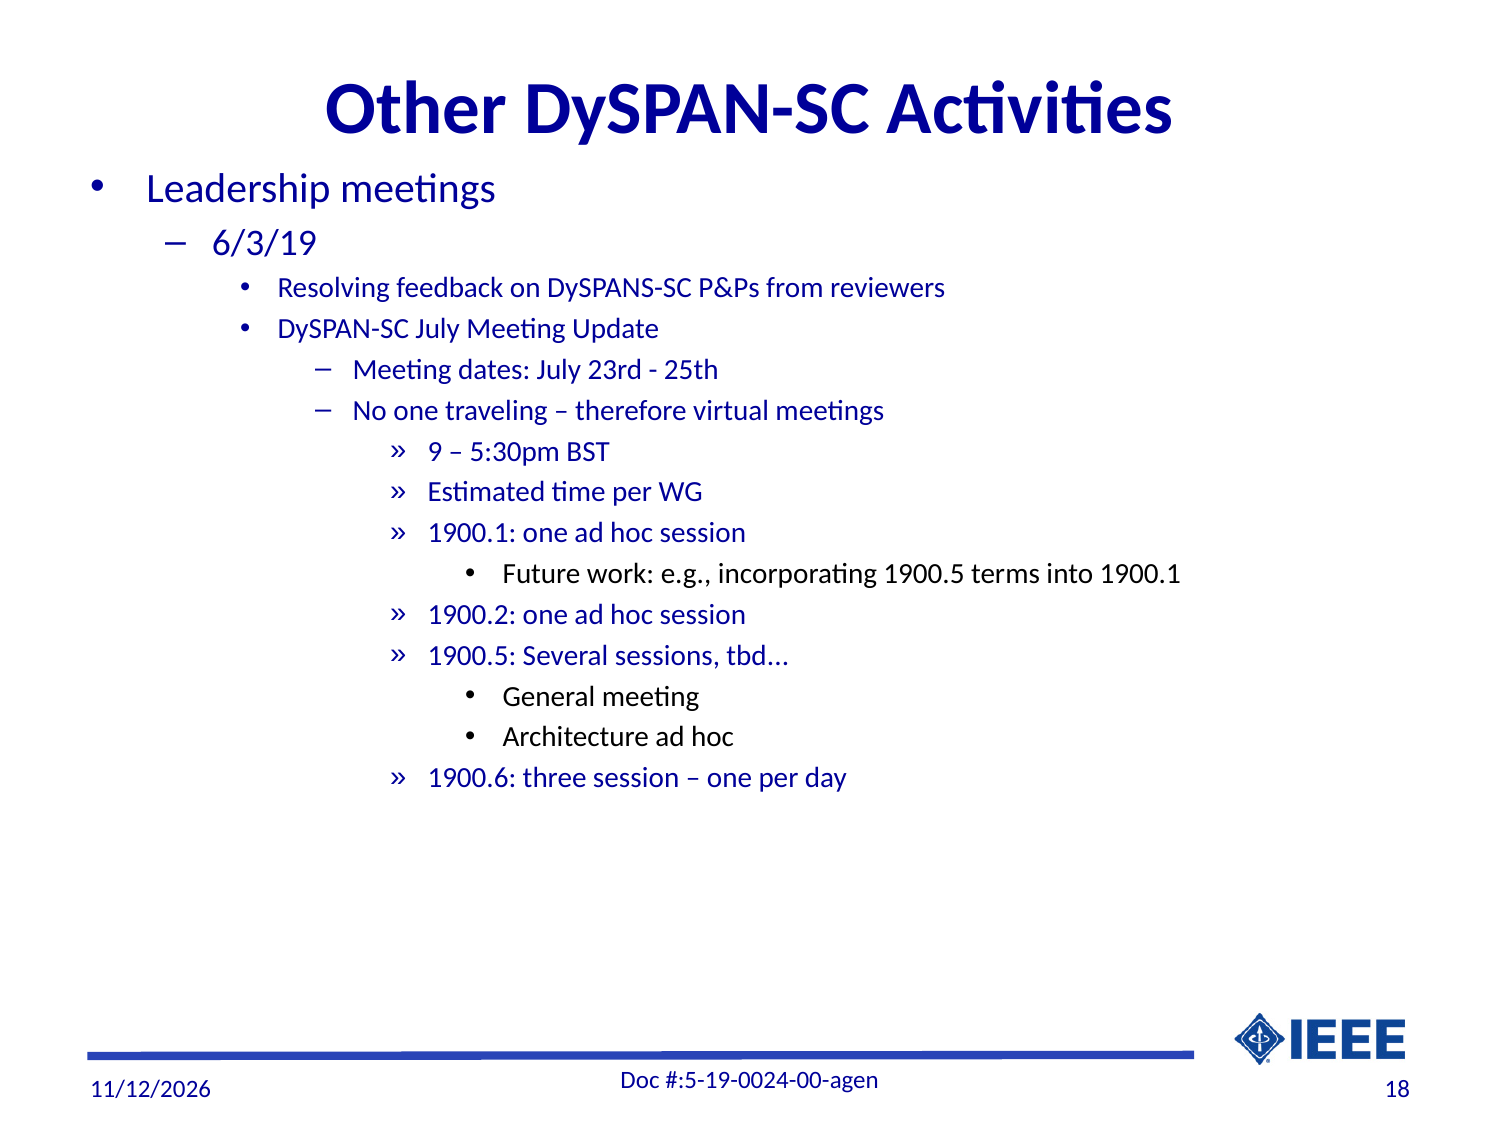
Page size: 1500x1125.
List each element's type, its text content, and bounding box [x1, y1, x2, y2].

footer Doc #:5-19-0024-00-agen [496, 1054, 1004, 1103]
picture [1231, 1038, 1406, 1057]
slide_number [75, 1057, 425, 1118]
list Leadership meetings 6/3/19 Resolving feedback on DySPANS-SC P&Ps from reviewers DySPAN-SC July Meeting Update Meeting dates: July 23rd - 25th No one traveling – therefore virtual meetings 9 – 5:30pm BST Estimated time per WG 1900.1: one ad hoc session Future work: e.g., incorporating 1900.5 terms into 1900.1 1900.2: one ad hoc session 1900.5: Several sessions, tbd... General meeting Architecture ad hoc 1900.6: three session – one per day [75, 152, 1425, 1038]
title Other DySPAN-SC Activities [75, 45, 1425, 152]
slide_number 18 [1074, 1057, 1425, 1118]
